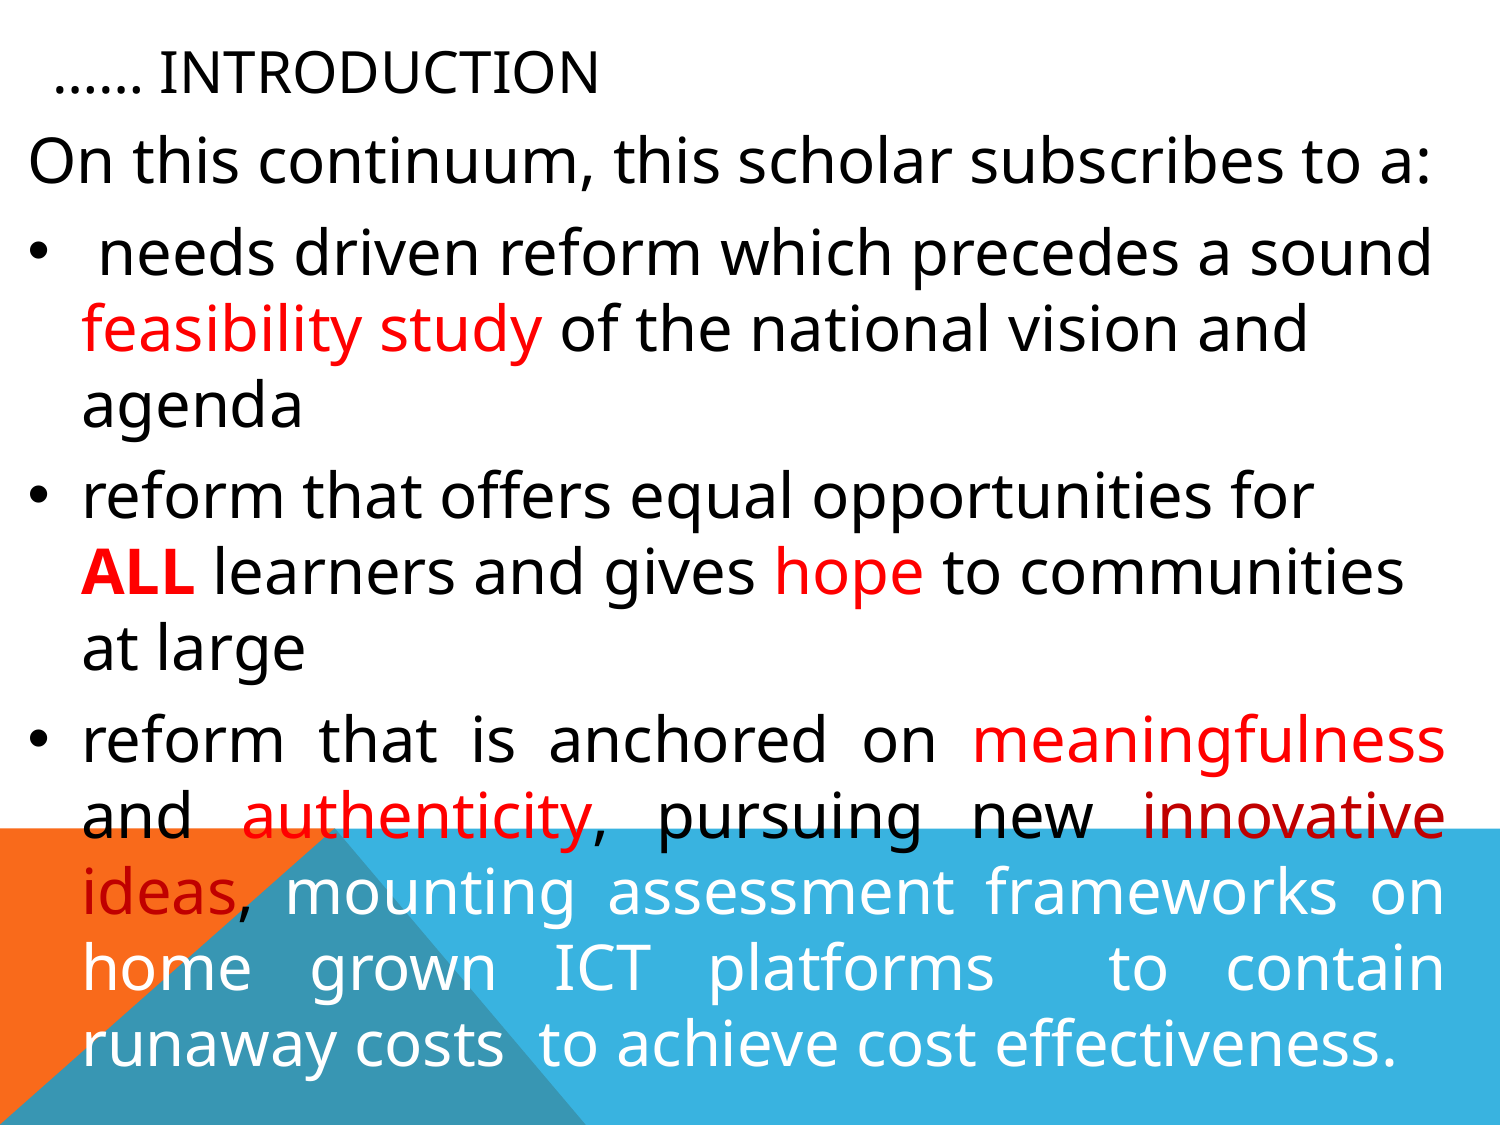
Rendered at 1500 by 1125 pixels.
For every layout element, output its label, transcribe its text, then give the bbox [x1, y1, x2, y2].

list On this continuum, this scholar subscribes to a: needs driven reform which precedes a sound feasibility study of the national vision and agenda reform that offers equal opportunities for ALL learners and gives hope to communities at large reform that is anchored on meaningfulness and authenticity, pursuing new innovative ideas, mounting assessment frameworks on home grown ICT platforms to contain runaway costs to achieve cost effectiveness. [12, 112, 1463, 1125]
title …… Introduction [37, 24, 1463, 112]
